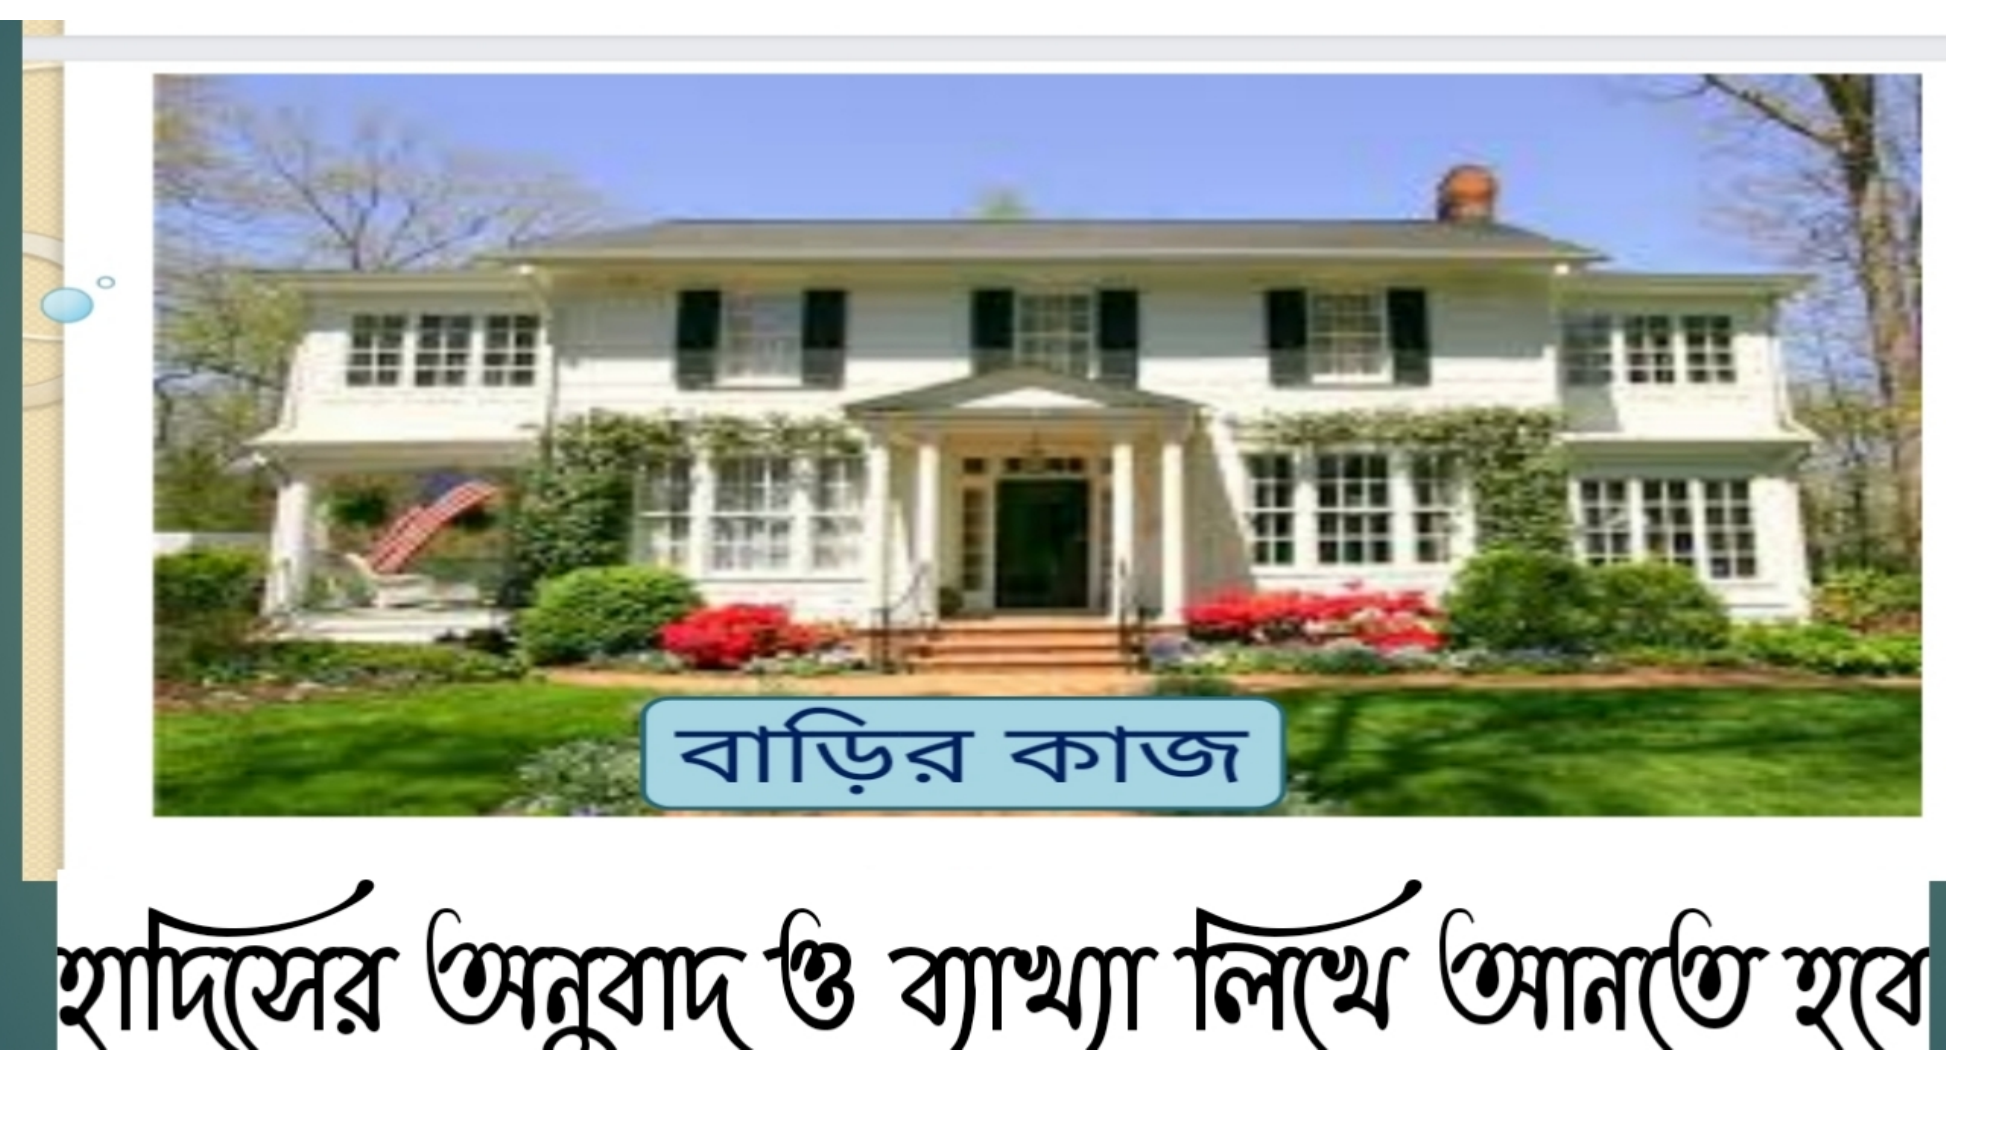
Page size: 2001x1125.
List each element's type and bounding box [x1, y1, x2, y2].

list [0, 20, 1946, 1050]
